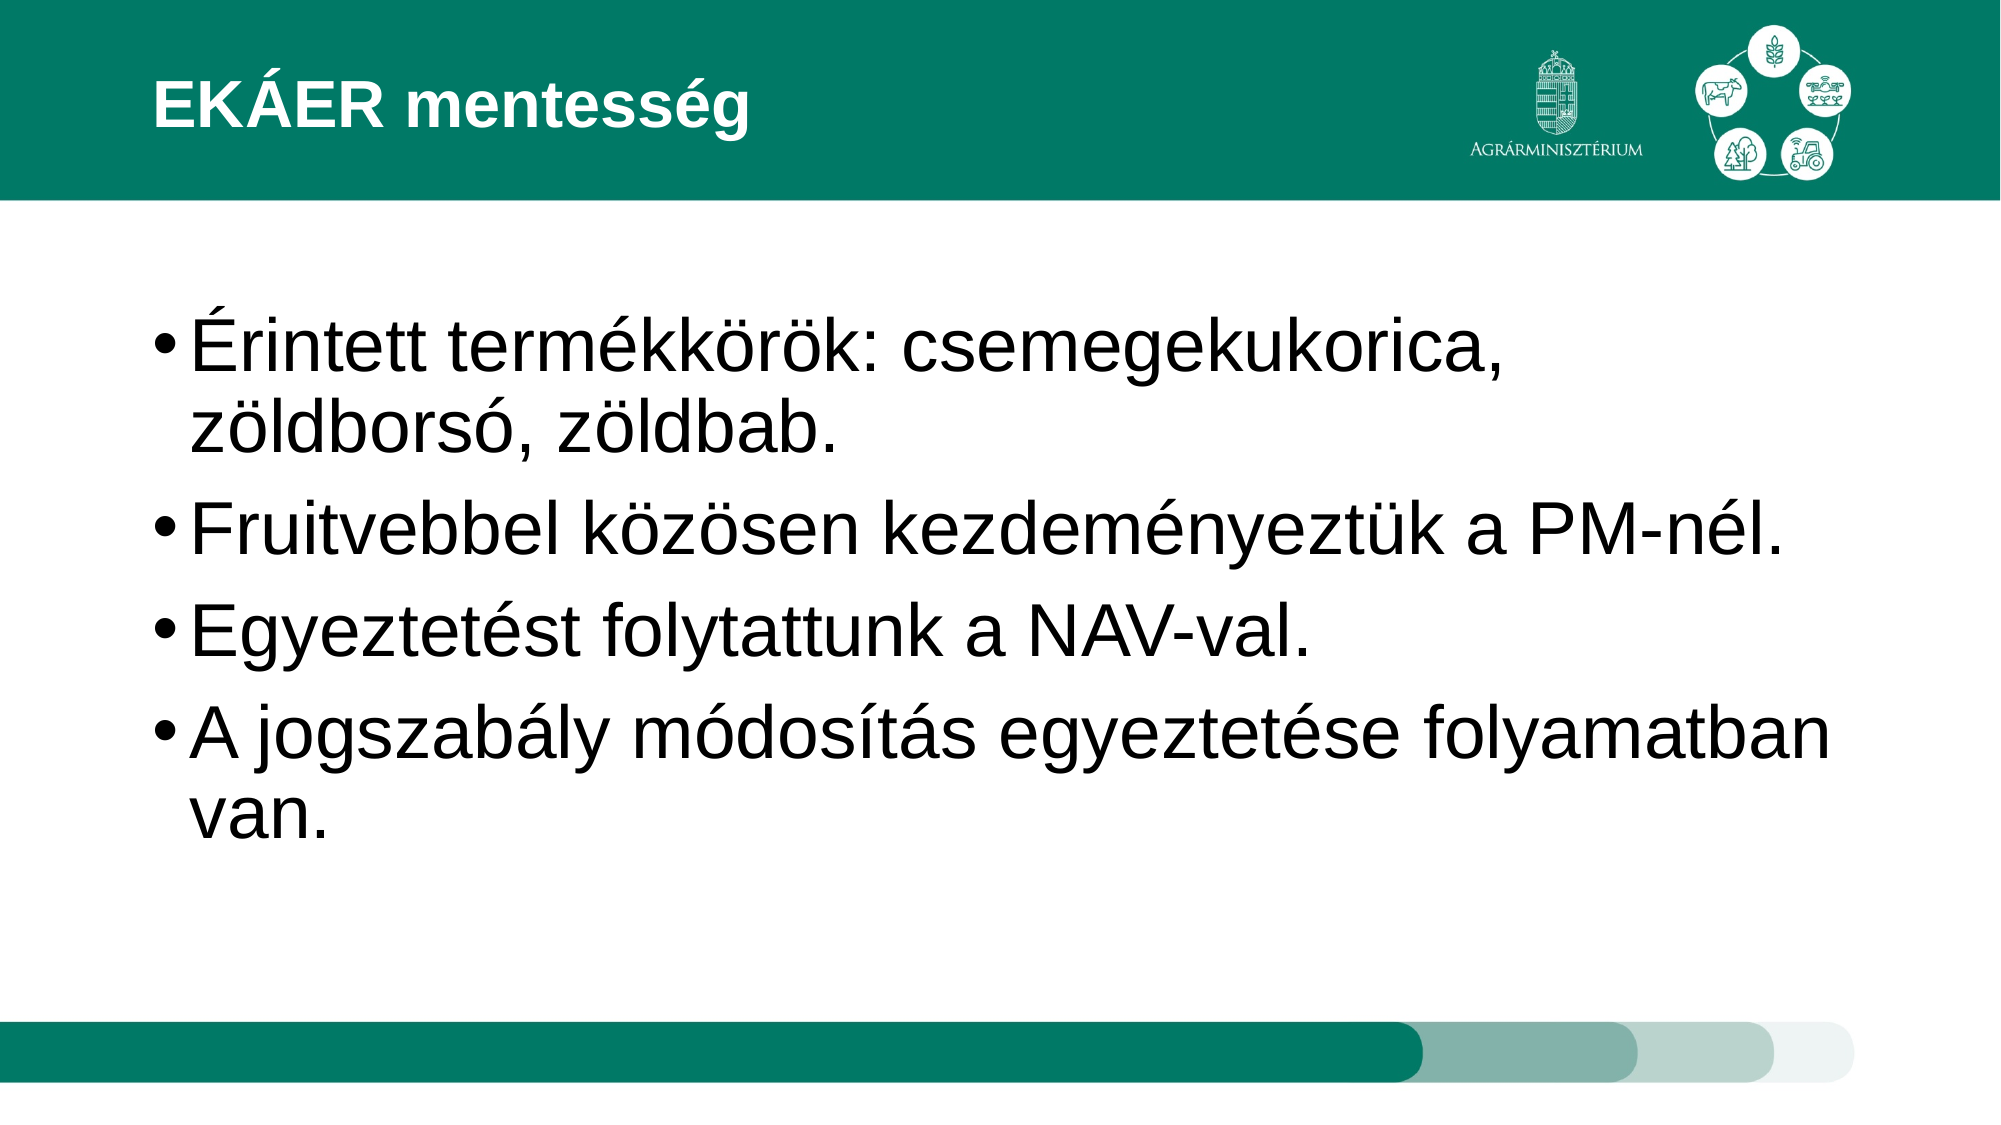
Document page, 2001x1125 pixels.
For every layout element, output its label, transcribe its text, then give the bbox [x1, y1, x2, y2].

picture [0, 0, 2001, 1125]
title EKÁER mentesség [137, 15, 1863, 197]
list Érintett termékkörök: csemegekukorica, zöldborsó, zöldbab. Fruitvebbel közösen kezdeményeztük a PM-nél. Egyeztetést folytattunk a NAV-val. A jogszabály módosítás egyeztetése folyamatban van. [137, 299, 1863, 1014]
